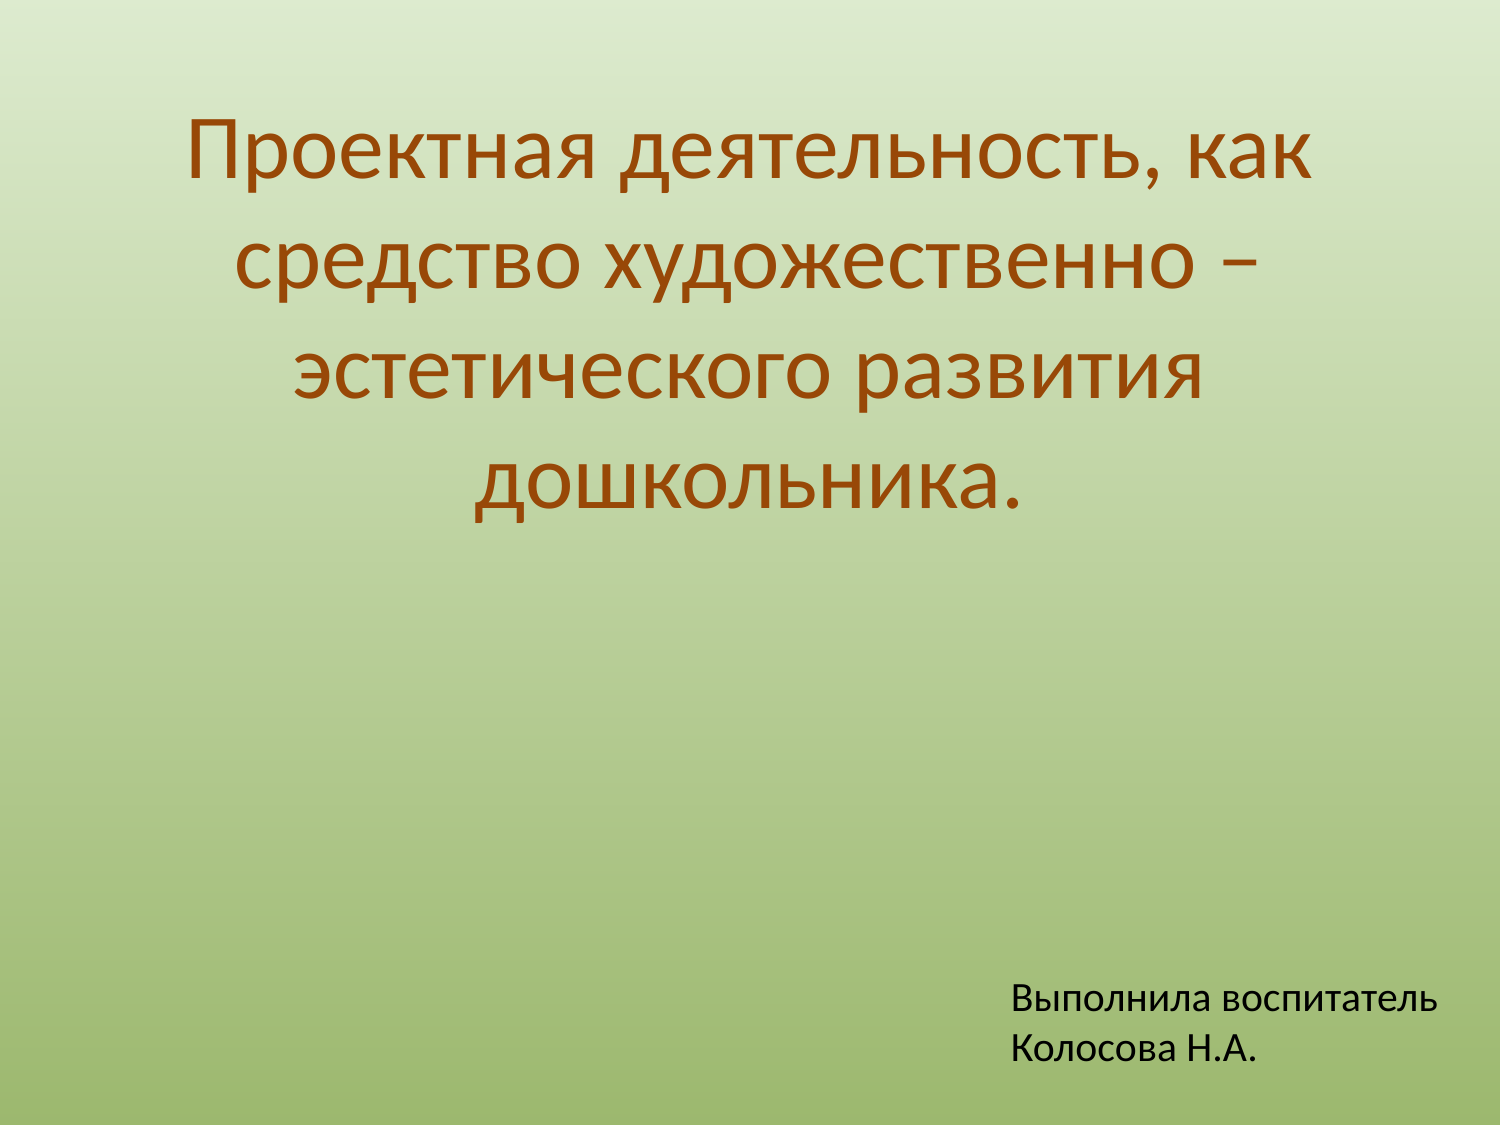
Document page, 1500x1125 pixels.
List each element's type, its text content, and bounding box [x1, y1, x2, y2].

text_box Выполнила воспитатель Колосова Н.А. [996, 961, 1454, 1077]
title Проектная деятельность, как средство художественно – эстетического развития дошкольника. [58, 51, 1442, 563]
